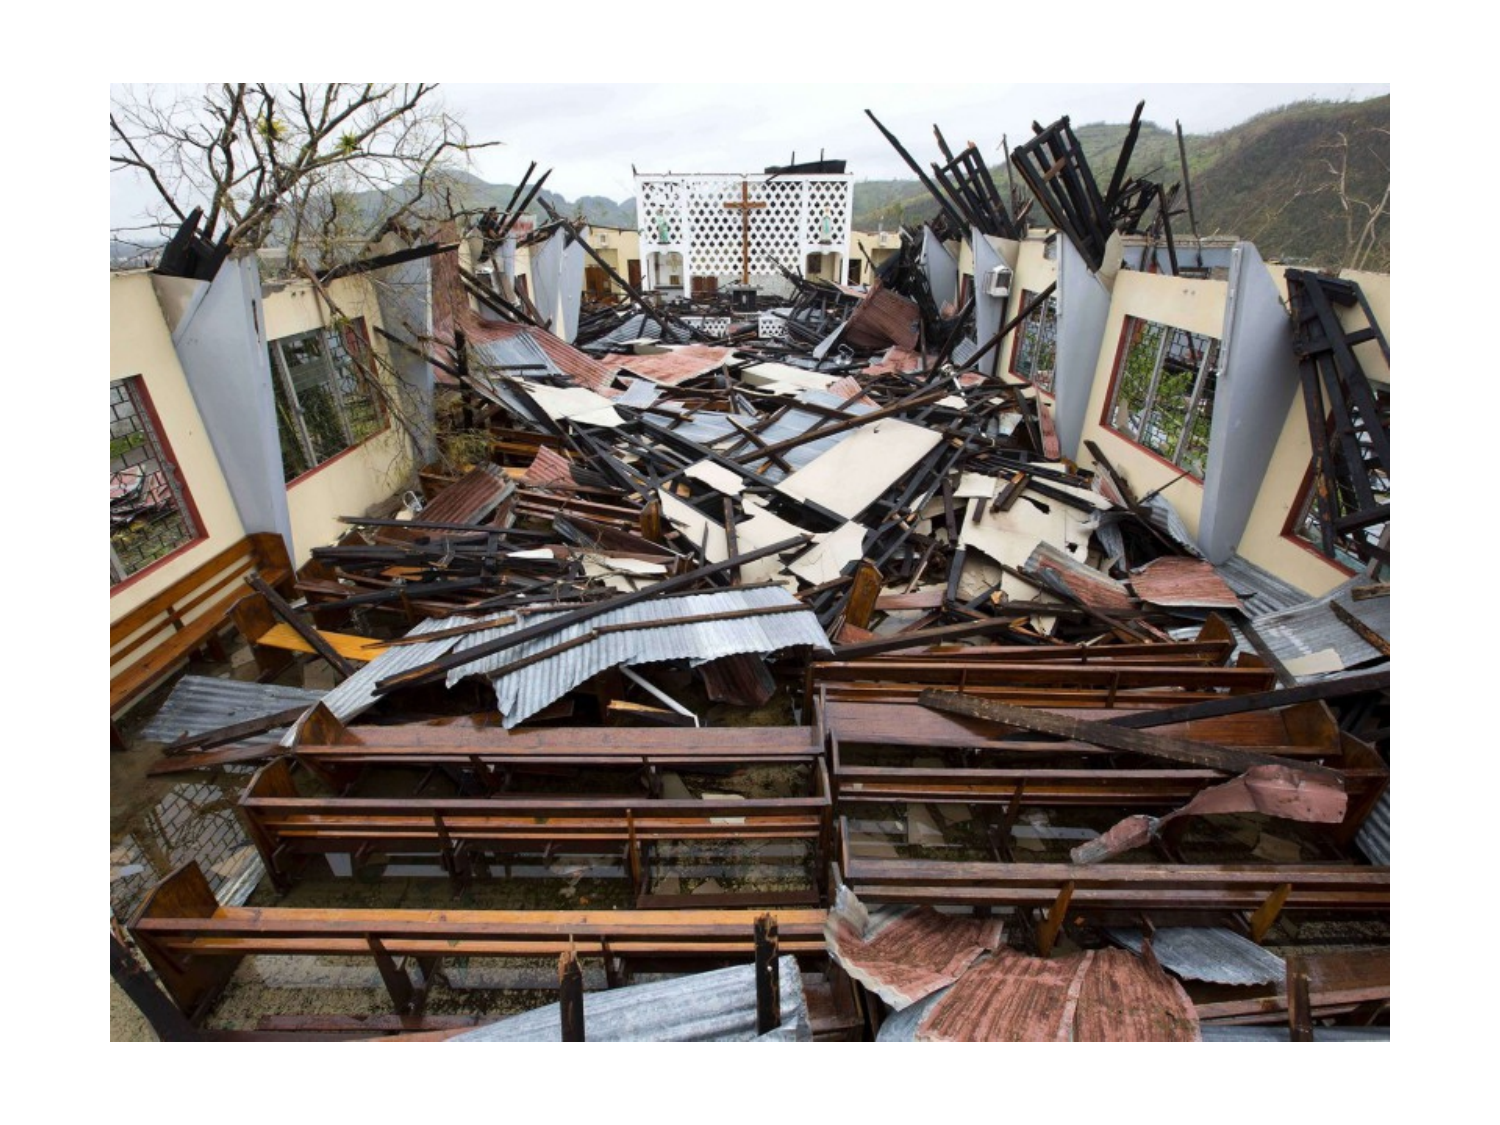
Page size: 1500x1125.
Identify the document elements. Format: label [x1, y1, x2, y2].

picture [109, 83, 1391, 1042]
